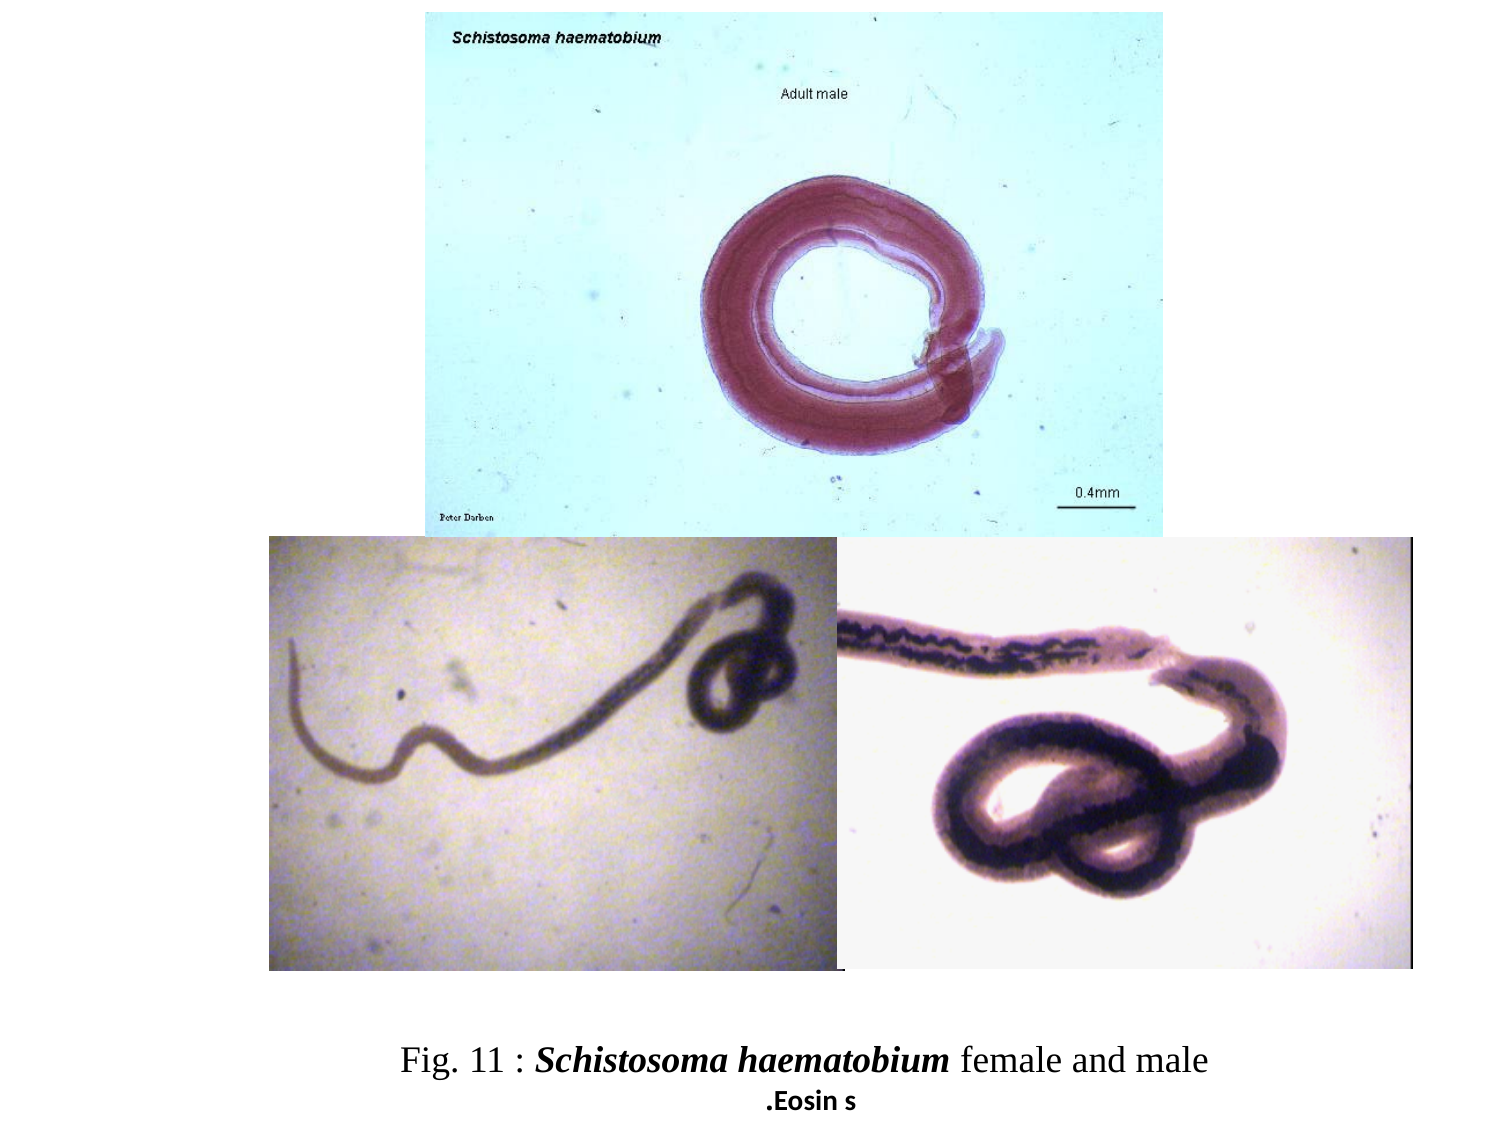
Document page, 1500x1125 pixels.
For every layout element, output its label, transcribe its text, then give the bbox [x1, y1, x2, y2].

picture [269, 12, 1413, 971]
text_box Fig. 11 : Schistosoma haematobium female and male [162, 1027, 1438, 1087]
text_box Eosin s. [375, 1074, 872, 1122]
